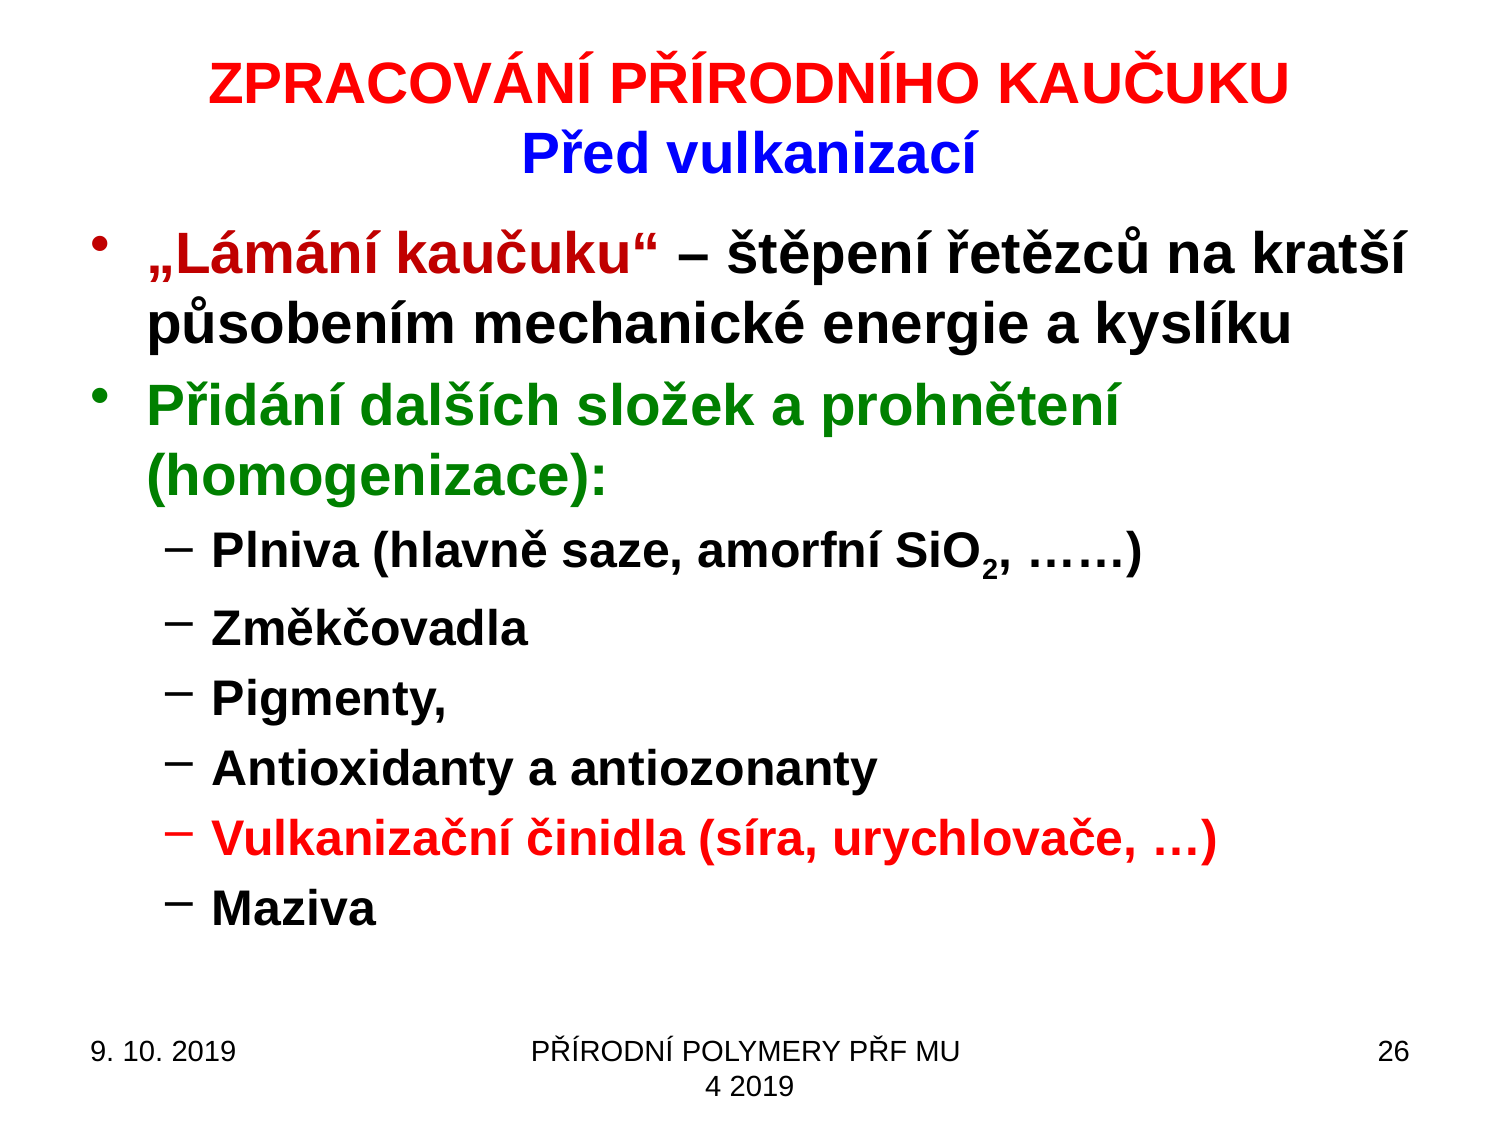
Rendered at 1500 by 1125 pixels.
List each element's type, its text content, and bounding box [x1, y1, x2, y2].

footer PŘÍRODNÍ POLYMERY PŘF MU 4 2019 [512, 1024, 988, 1103]
list „Lámání kaučuku“ – štěpení řetězců na kratší působením mechanické energie a kyslíku Přidání dalších složek a prohnětení (homogenizace): Plniva (hlavně saze, amorfní SiO2, ……) Změkčovadla Pigmenty, Antioxidanty a antiozonanty Vulkanizační činidla (síra, urychlovače, …) Maziva [74, 207, 1426, 1006]
slide_number 9. 10. 2019 [74, 1024, 426, 1103]
slide_number 26 [1074, 1024, 1426, 1103]
text_box ZPRACOVÁNÍ PŘÍRODNÍHO KAUČUKU Před vulkanizací [74, 45, 1425, 185]
